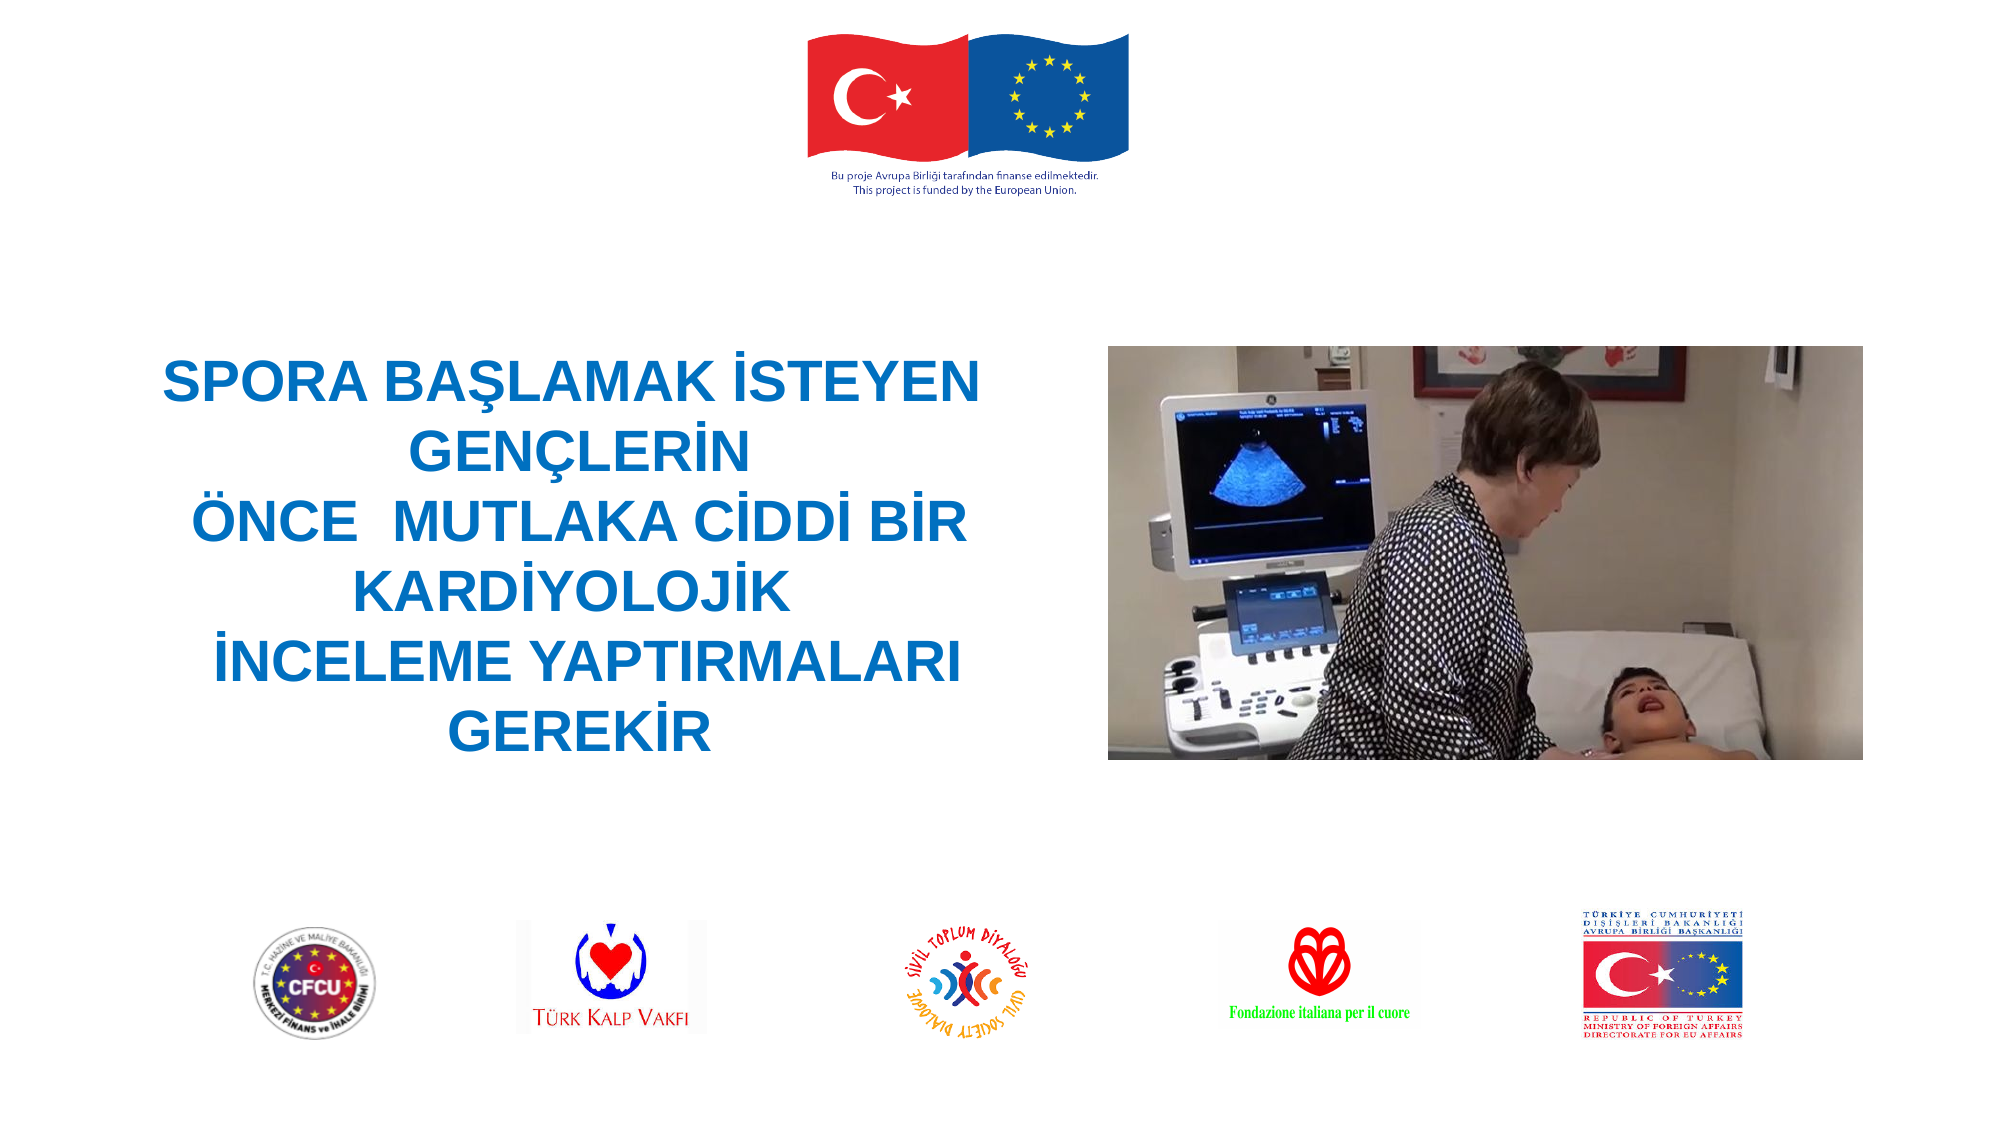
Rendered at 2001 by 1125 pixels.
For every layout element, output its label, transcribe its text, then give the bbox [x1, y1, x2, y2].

picture [890, 914, 1041, 1050]
text_box SPORA BAŞLAMAK İSTEYEN GENÇLERİN ÖNCE MUTLAKA CİDDİ BİR KARDİYOLOJİK İNCELEME YAPTIRMALARI GEREKİR [66, 335, 1094, 771]
picture [249, 927, 385, 1040]
picture [1218, 920, 1421, 1029]
picture [516, 920, 707, 1034]
picture [1581, 908, 1744, 1040]
picture [1108, 346, 1863, 760]
picture [803, 33, 1129, 211]
